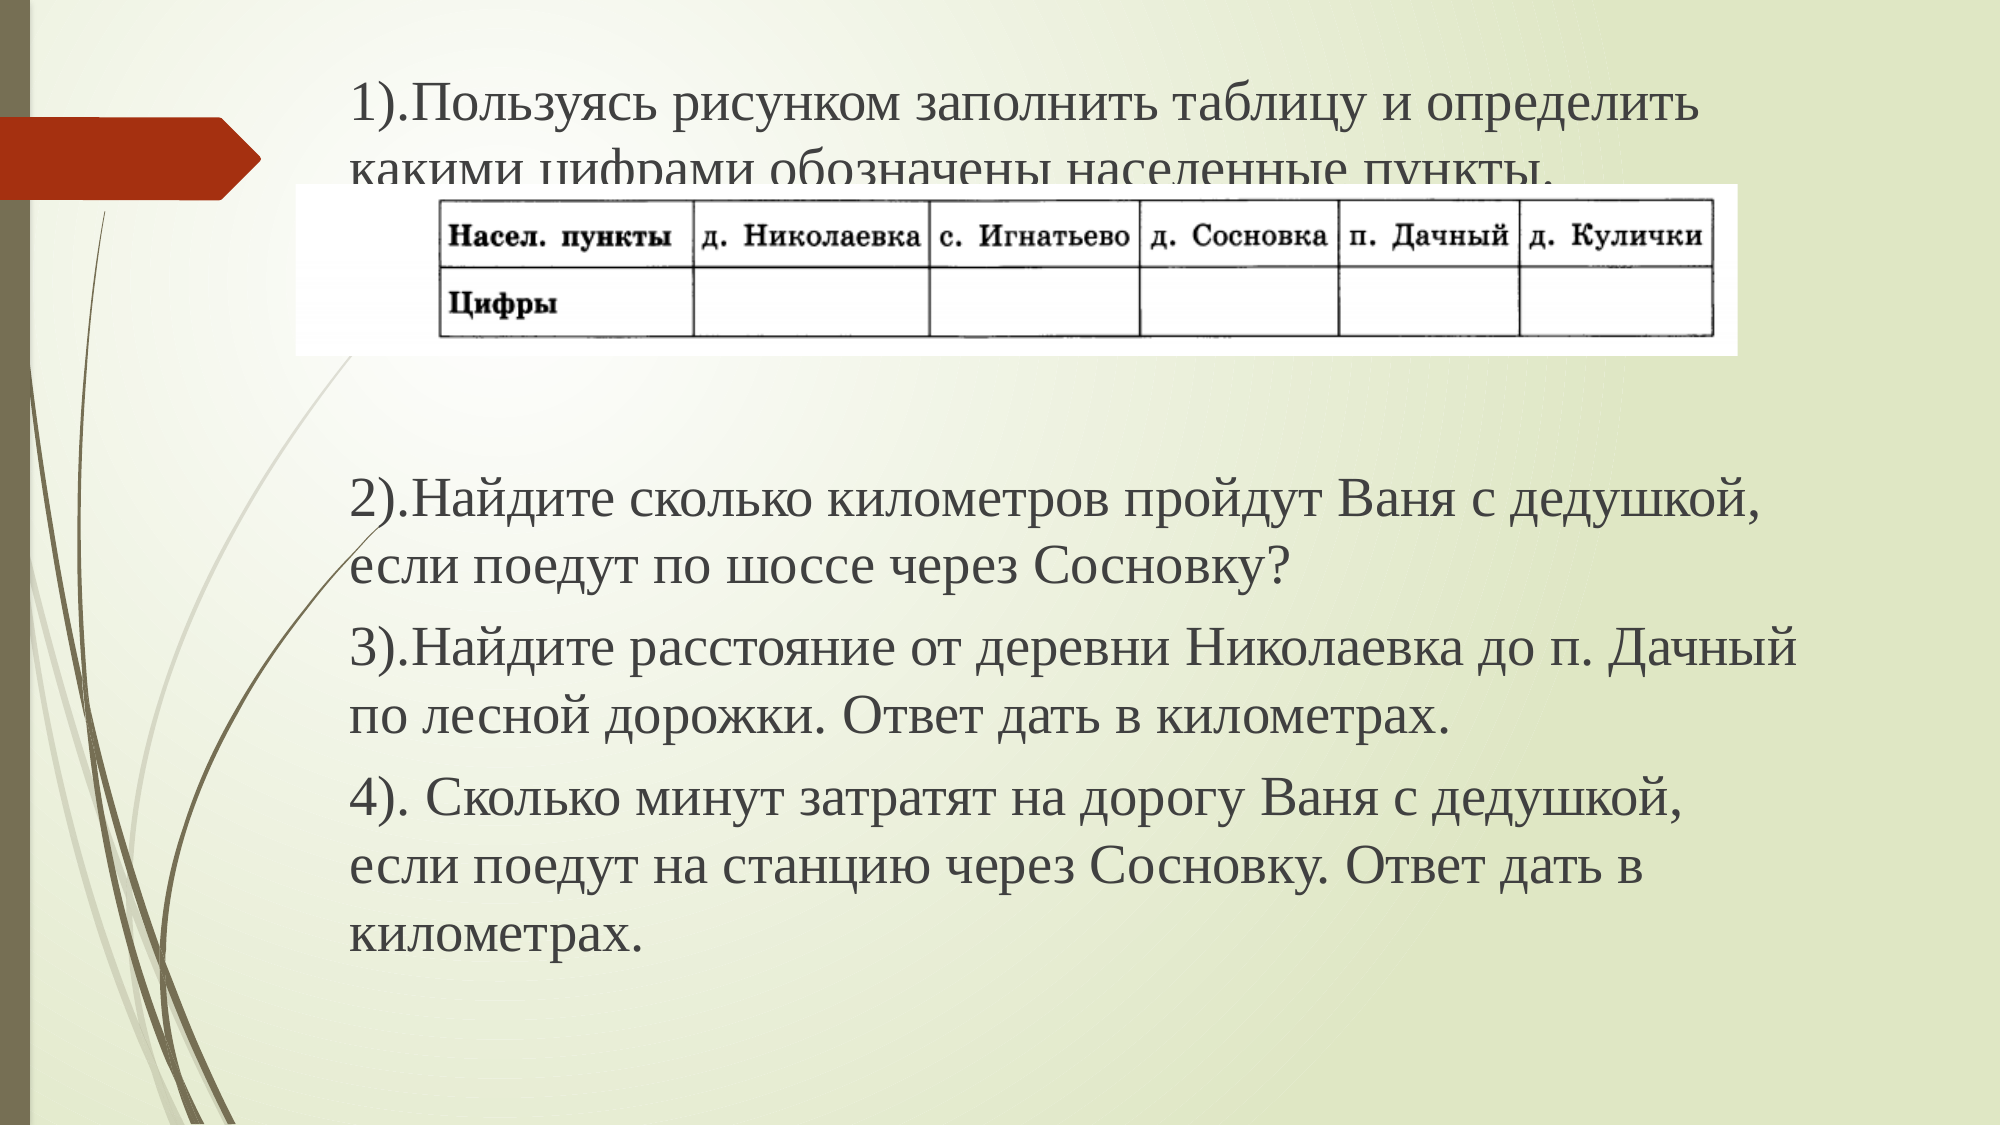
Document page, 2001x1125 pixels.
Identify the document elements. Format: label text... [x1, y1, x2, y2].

list 1).Пользуясь рисунком заполнить таблицу и определить какими цифрами обозначены населенные пункты. 2).Найдите сколько километров пройдут Ваня с дедушкой, если поедут по шоссе через Сосновку? 3).Найдите расстояние от деревни Николаевка до п. Дачный по лесной дорожки. Ответ дать в километрах. 4). Сколько минут затратят на дорогу Ваня с дедушкой, если поедут на станцию через Сосновку. Ответ дать в километрах. [334, 55, 1820, 974]
picture [295, 183, 1738, 356]
